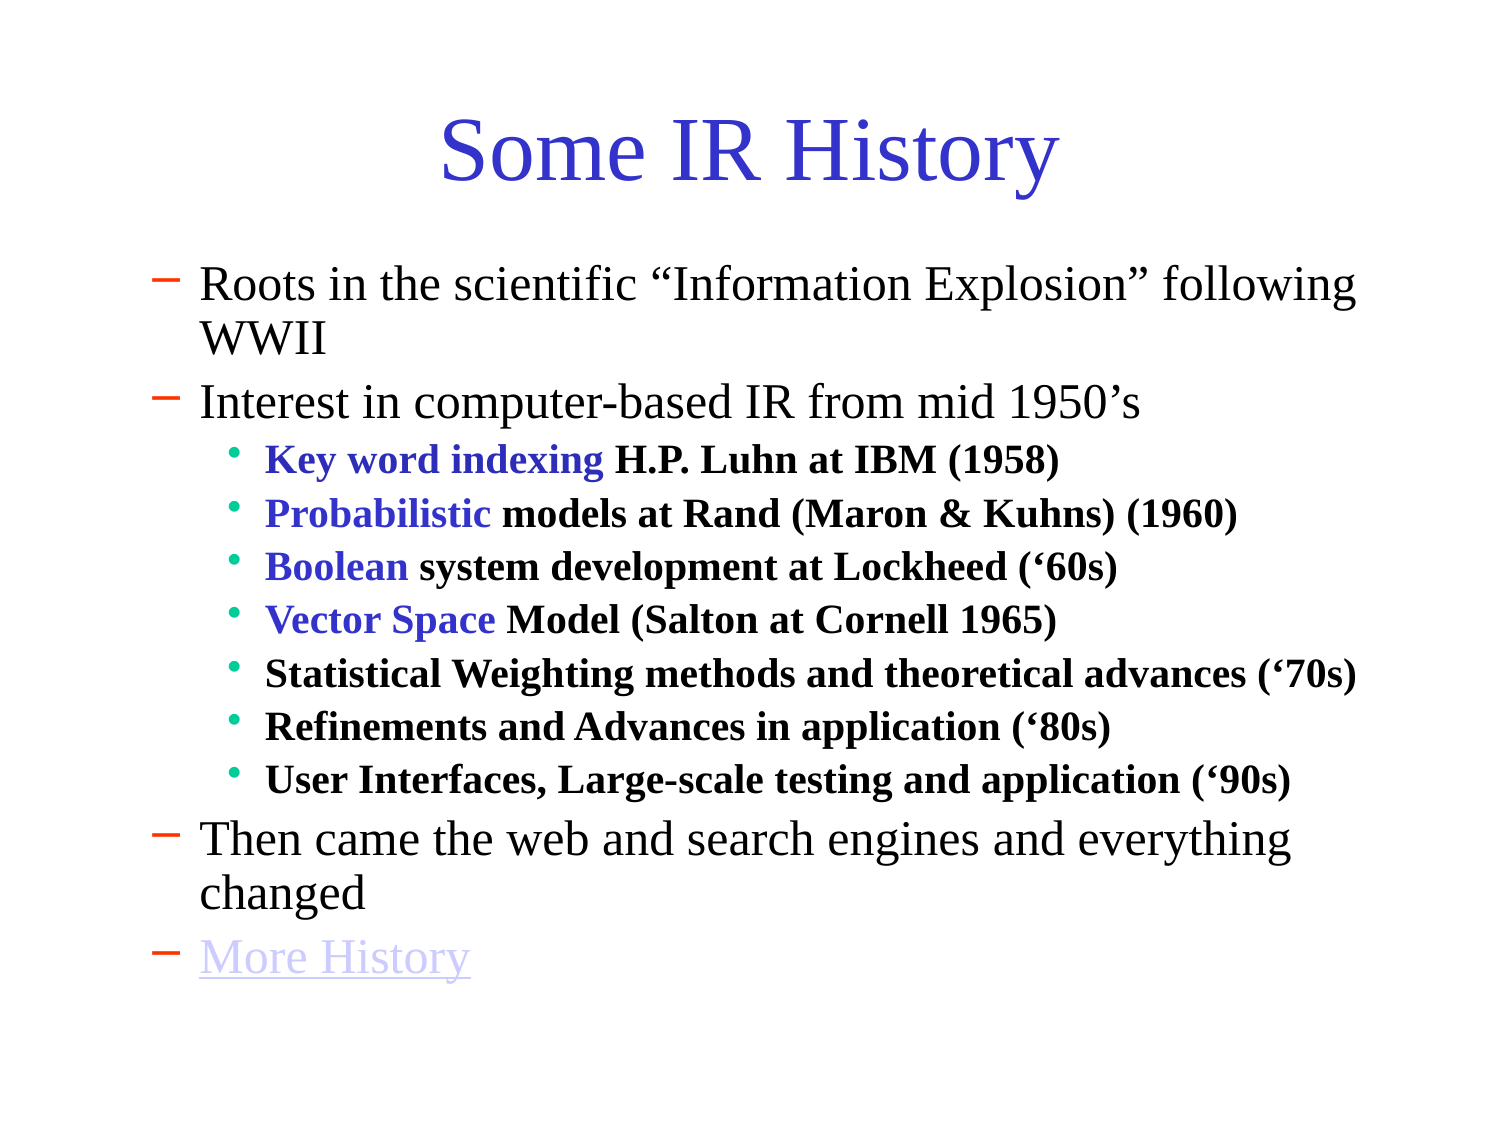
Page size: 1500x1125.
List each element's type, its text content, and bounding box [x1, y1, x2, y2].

title Some IR History [112, 50, 1388, 238]
list Roots in the scientific “Information Explosion” following WWII Interest in computer-based IR from mid 1950’s Key word indexing H.P. Luhn at IBM (1958) Probabilistic models at Rand (Maron & Kuhns) (1960) Boolean system development at Lockheed (‘60s) Vector Space Model (Salton at Cornell 1965) Statistical Weighting methods and theoretical advances (‘70s) Refinements and Advances in application (‘80s) User Interfaces, Large-scale testing and application (‘90s) Then came the web and search engines and everything changed More History [62, 249, 1400, 925]
